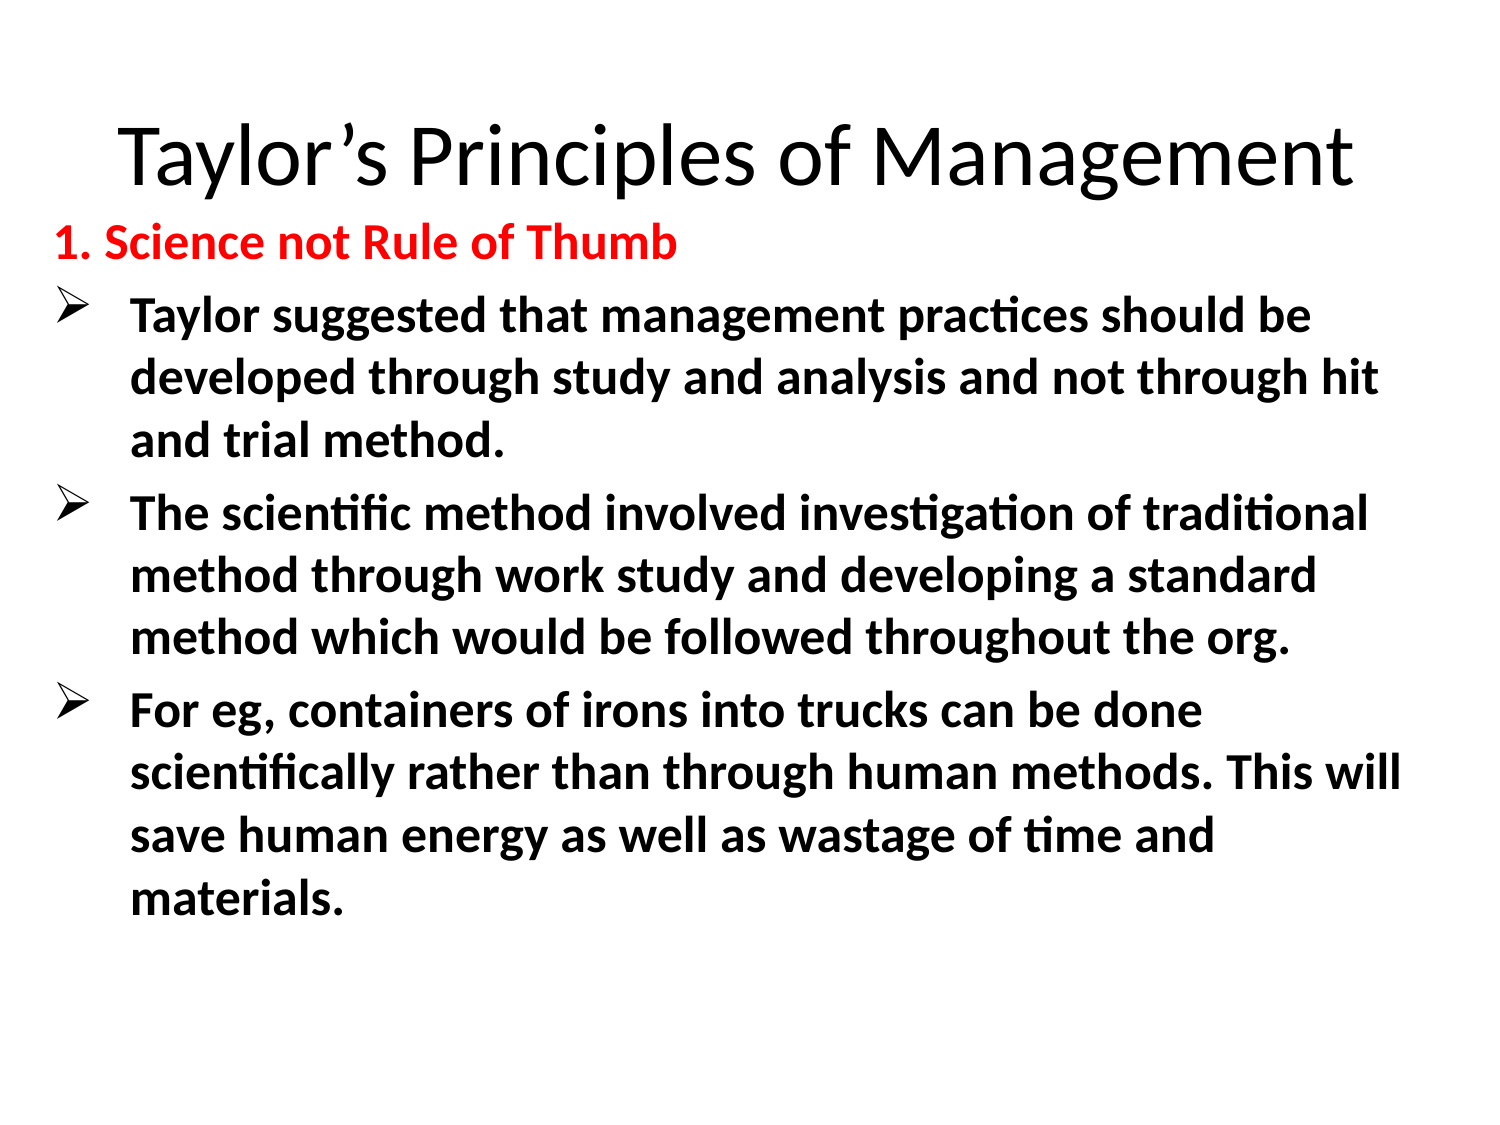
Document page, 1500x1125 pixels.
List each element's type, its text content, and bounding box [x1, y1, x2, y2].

subtitle 1. Science not Rule of Thumb Taylor suggested that management practices should be developed through study and analysis and not through hit and trial method. The scientific method involved investigation of traditional method through work study and developing a standard method which would be followed throughout the org. For eg, containers of irons into trucks can be done scientifically rather than through human methods. This will save human energy as well as wastage of time and materials. [37, 200, 1450, 1075]
title Taylor’s Principles of Management [99, 87, 1375, 200]
